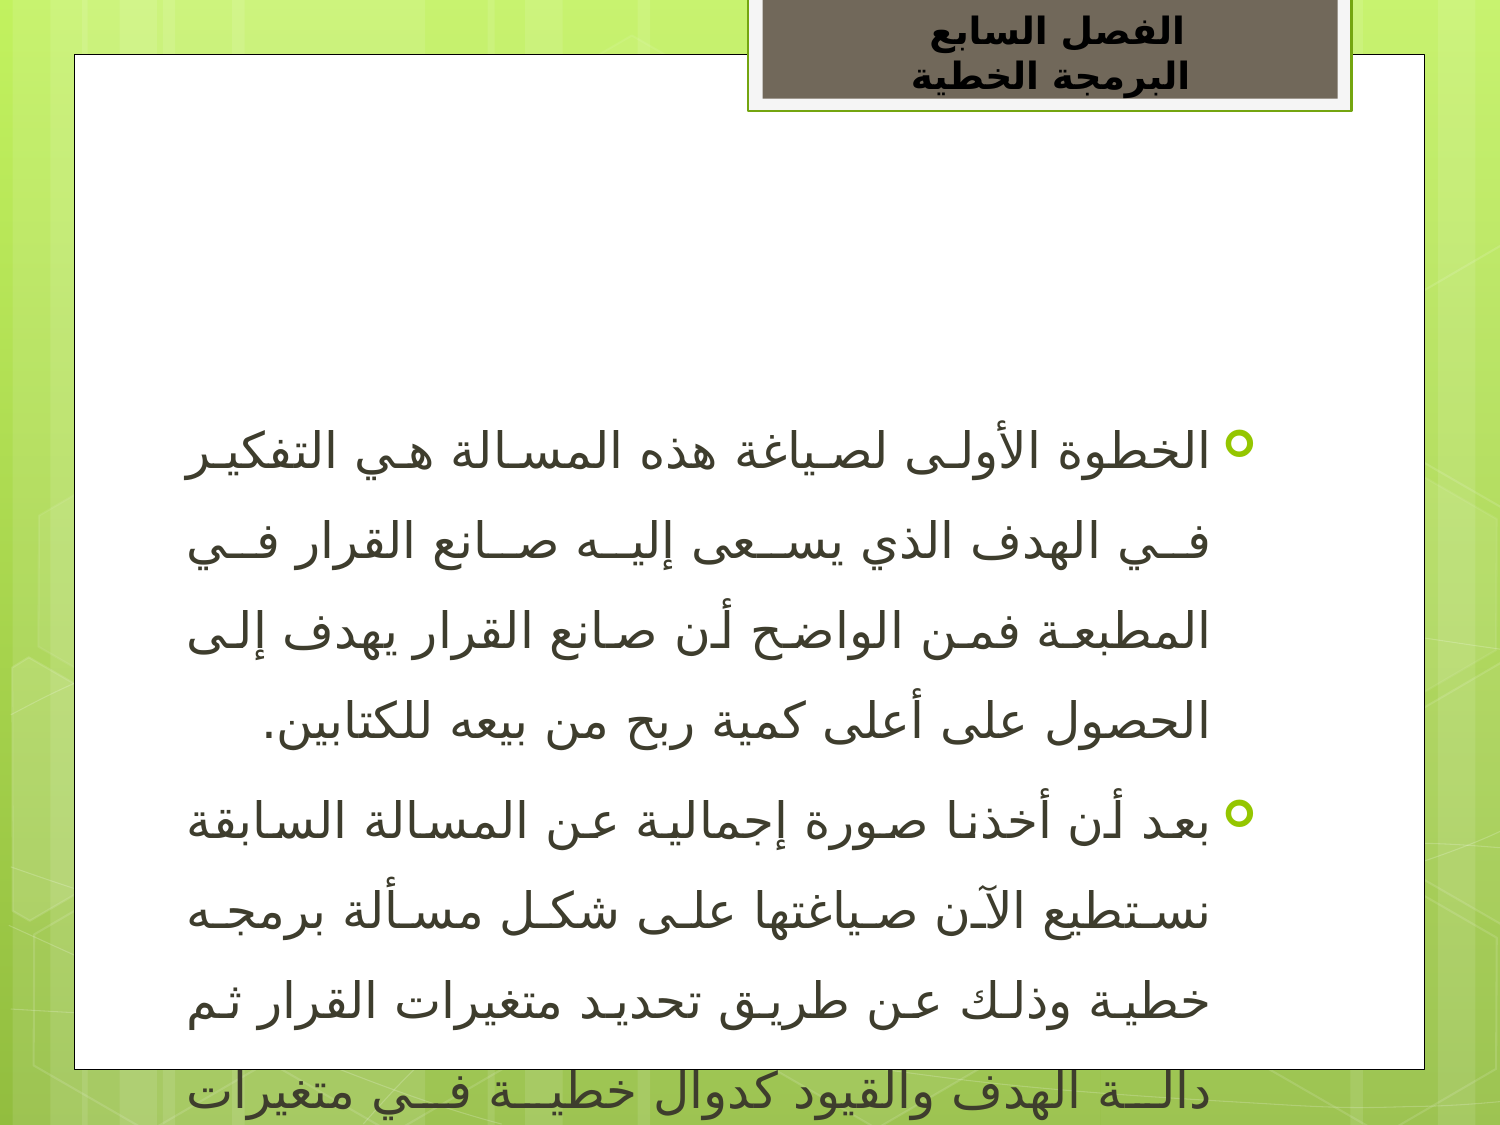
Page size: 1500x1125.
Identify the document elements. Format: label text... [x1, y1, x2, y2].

text_box الفصل السابع البرمجة الخطية [773, 0, 1341, 105]
list الخطوة الأولى لصياغة هذه المسالة هي التفكير في الهدف الذي يسعى إليه صانع القرار في المطبعة فمن الواضح أن صانع القرار يهدف إلى الحصول على أعلى كمية ربح من بيعه للكتابين. بعد أن أخذنا صورة إجمالية عن المسالة السابقة نستطيع الآن صياغتها على شكل مسألة برمجه خطية وذلك عن طريق تحديد متغيرات القرار ثم دالة الهدف والقيود كدوال خطية في متغيرات القرار. [171, 381, 1283, 957]
